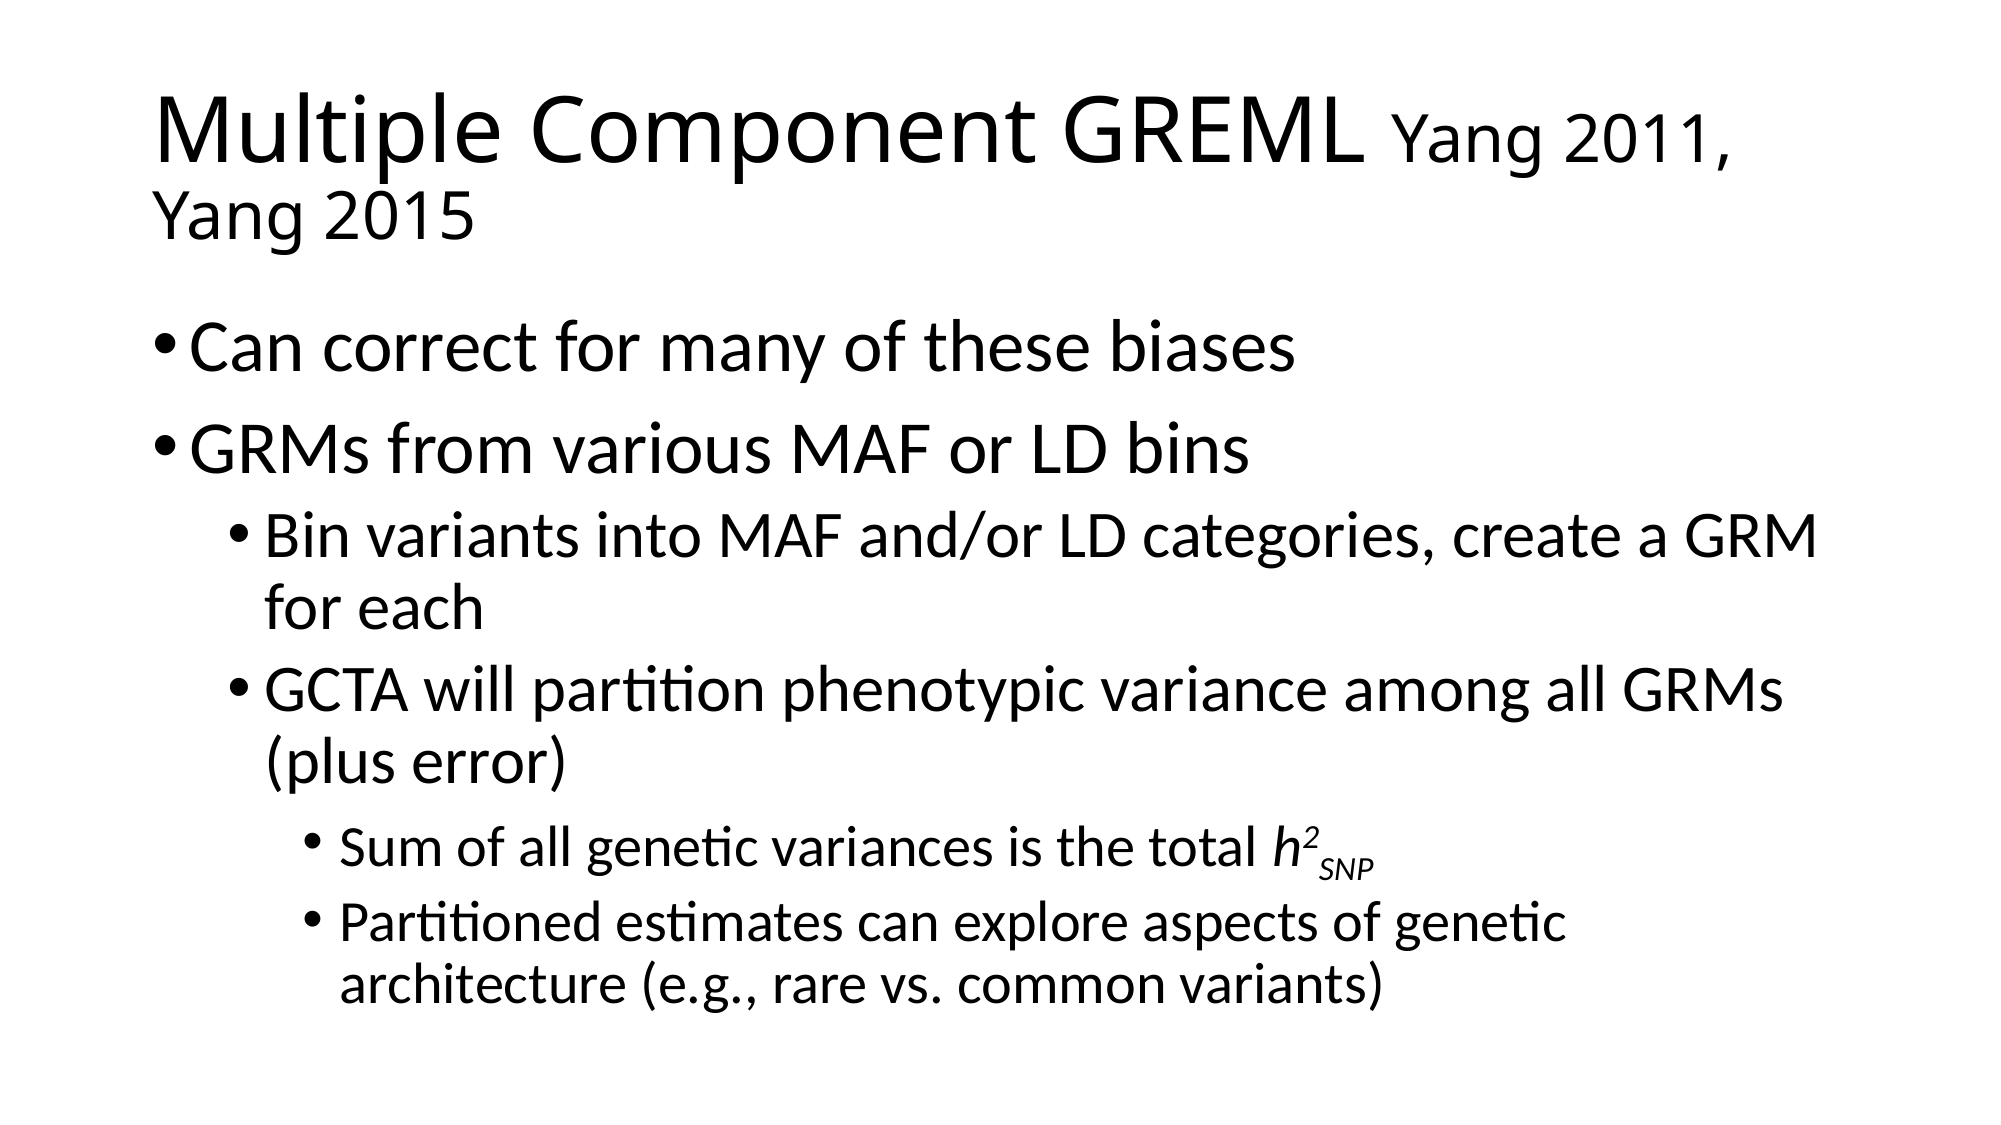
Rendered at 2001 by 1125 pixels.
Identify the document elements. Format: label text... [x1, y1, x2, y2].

list Can correct for many of these biases GRMs from various MAF or LD bins Bin variants into MAF and/or LD categories, create a GRM for each GCTA will partition phenotypic variance among all GRMs (plus error) Sum of all genetic variances is the total h2SNP Partitioned estimates can explore aspects of genetic architecture (e.g., rare vs. common variants) [137, 299, 1863, 1014]
title Multiple Component GREML Yang 2011, Yang 2015 [137, 59, 1863, 278]
